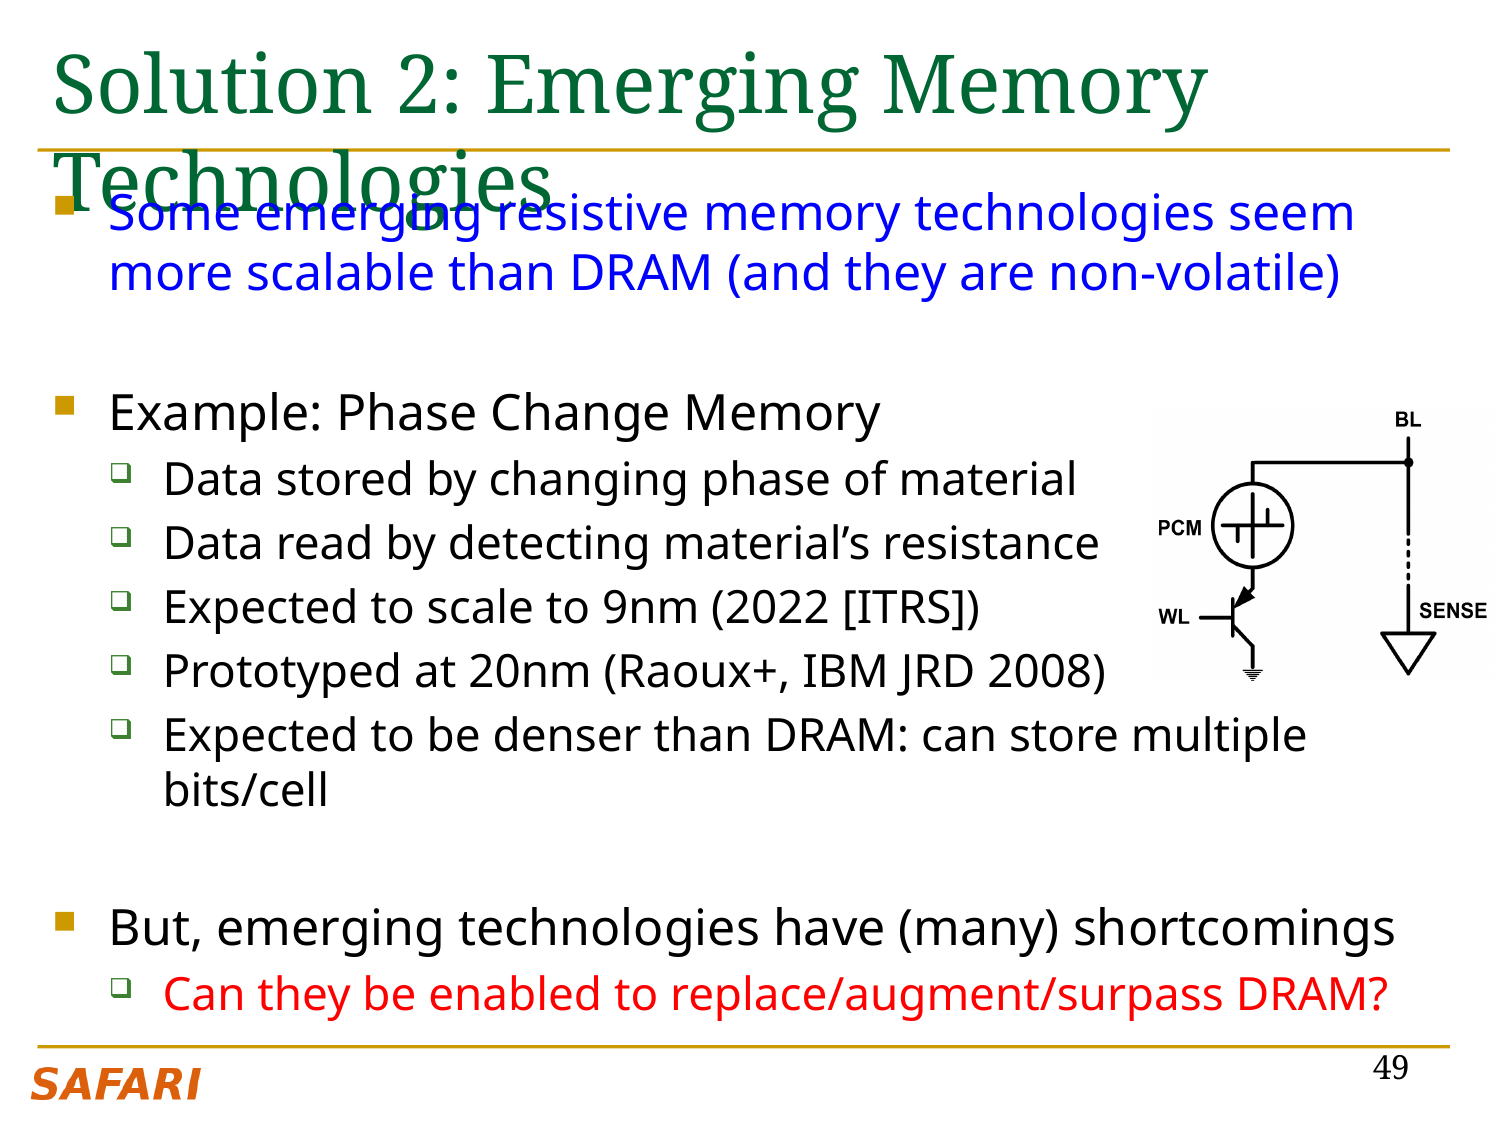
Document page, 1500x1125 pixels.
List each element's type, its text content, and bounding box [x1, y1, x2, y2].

title Solution 2: Emerging Memory Technologies [37, 24, 1500, 201]
list Some emerging resistive memory technologies seem more scalable than DRAM (and they are non-volatile) Example: Phase Change Memory Data stored by changing phase of material Data read by detecting material’s resistance Expected to scale to 9nm (2022 [ITRS]) Prototyped at 20nm (Raoux+, IBM JRD 2008) Expected to be denser than DRAM: can store multiple bits/cell But, emerging technologies have (many) shortcomings Can they be enabled to replace/augment/surpass DRAM? [37, 172, 1459, 997]
slide_number 49 [1074, 1023, 1426, 1100]
picture [1150, 404, 1495, 681]
picture [29, 1058, 207, 1110]
